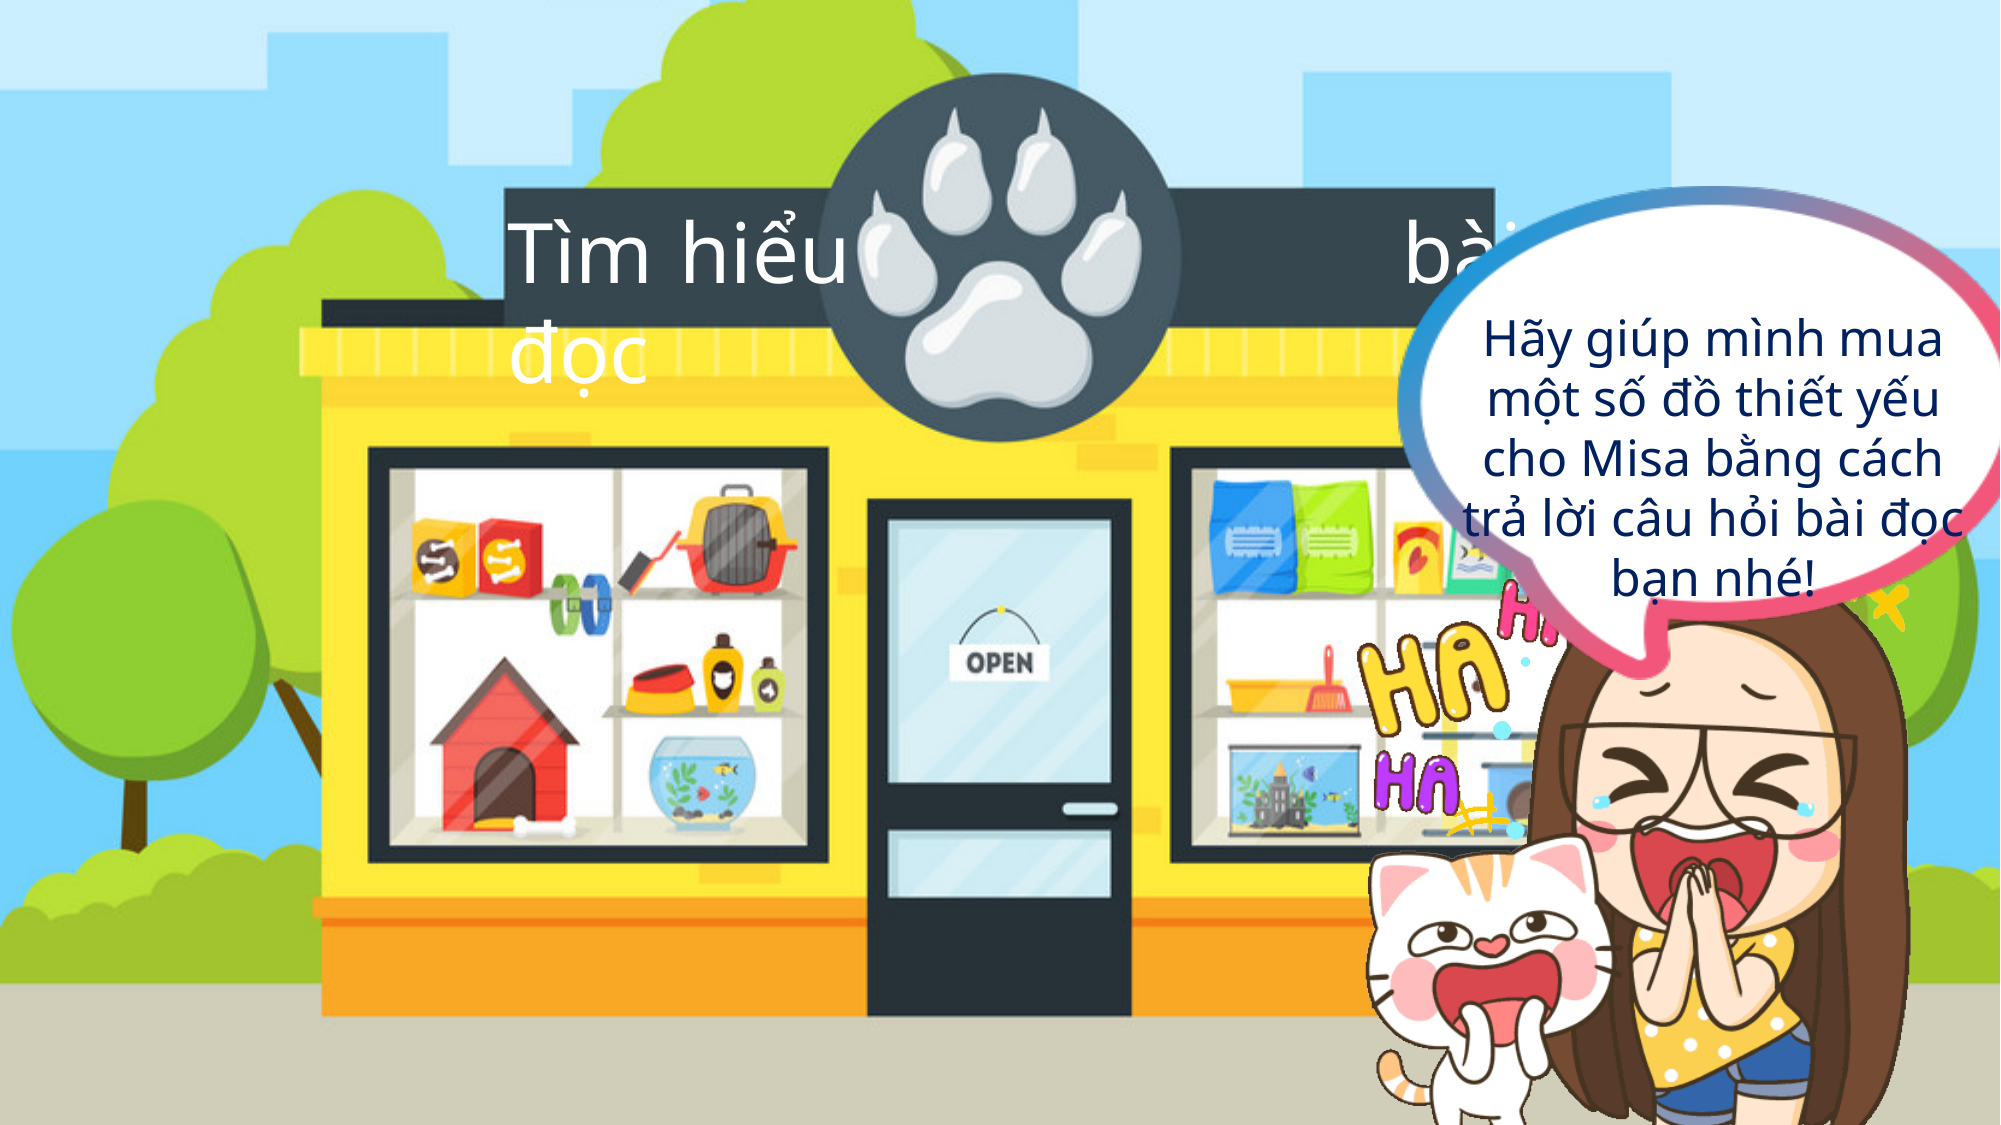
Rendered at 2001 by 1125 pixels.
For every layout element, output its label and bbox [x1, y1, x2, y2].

text_box [1397, 186, 2000, 680]
picture [0, 0, 2000, 1125]
